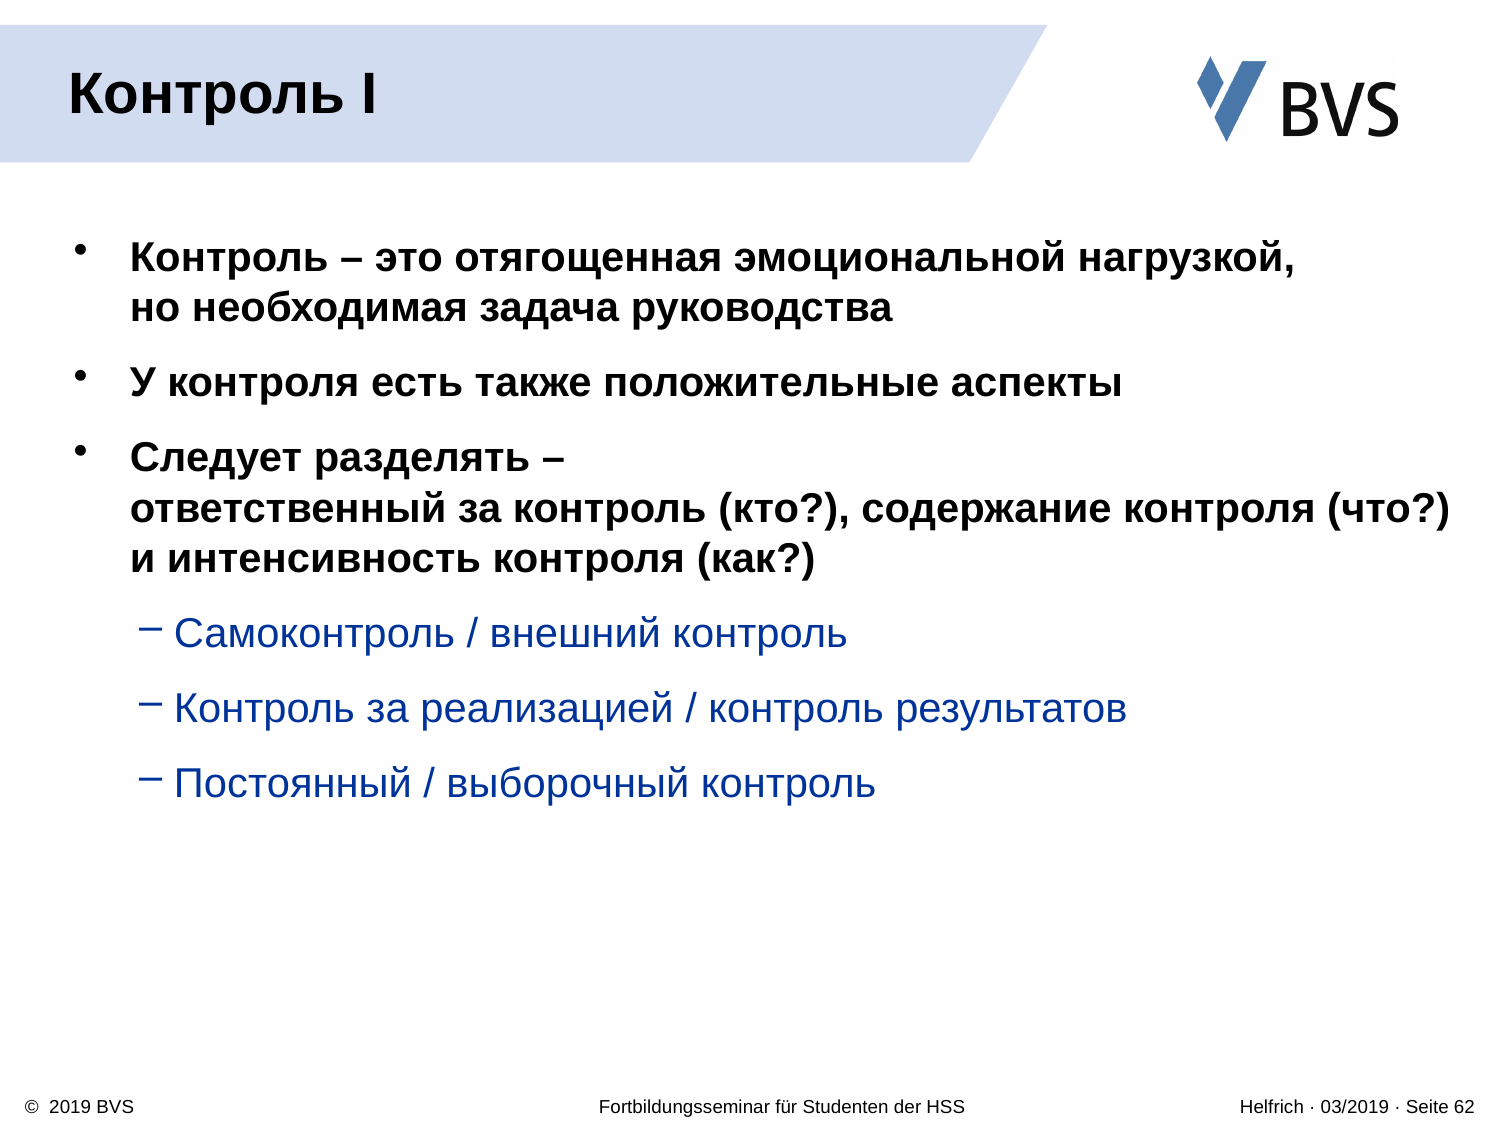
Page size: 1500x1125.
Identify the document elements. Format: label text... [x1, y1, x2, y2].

picture [1197, 56, 1398, 142]
list Контроль – это отягощенная эмоциональной нагрузкой, но необходимая задача руководства У контроля есть также положительные аспекты Следует разделять – ответственный за контроль (кто?), содержание контроля (что?) и интенсивность контроля (как?) Самоконтроль / внешний контроль Контроль за реализацией / контроль результатов Постоянный / выборочный контроль [58, 222, 1477, 966]
title Контроль I [53, 42, 551, 138]
